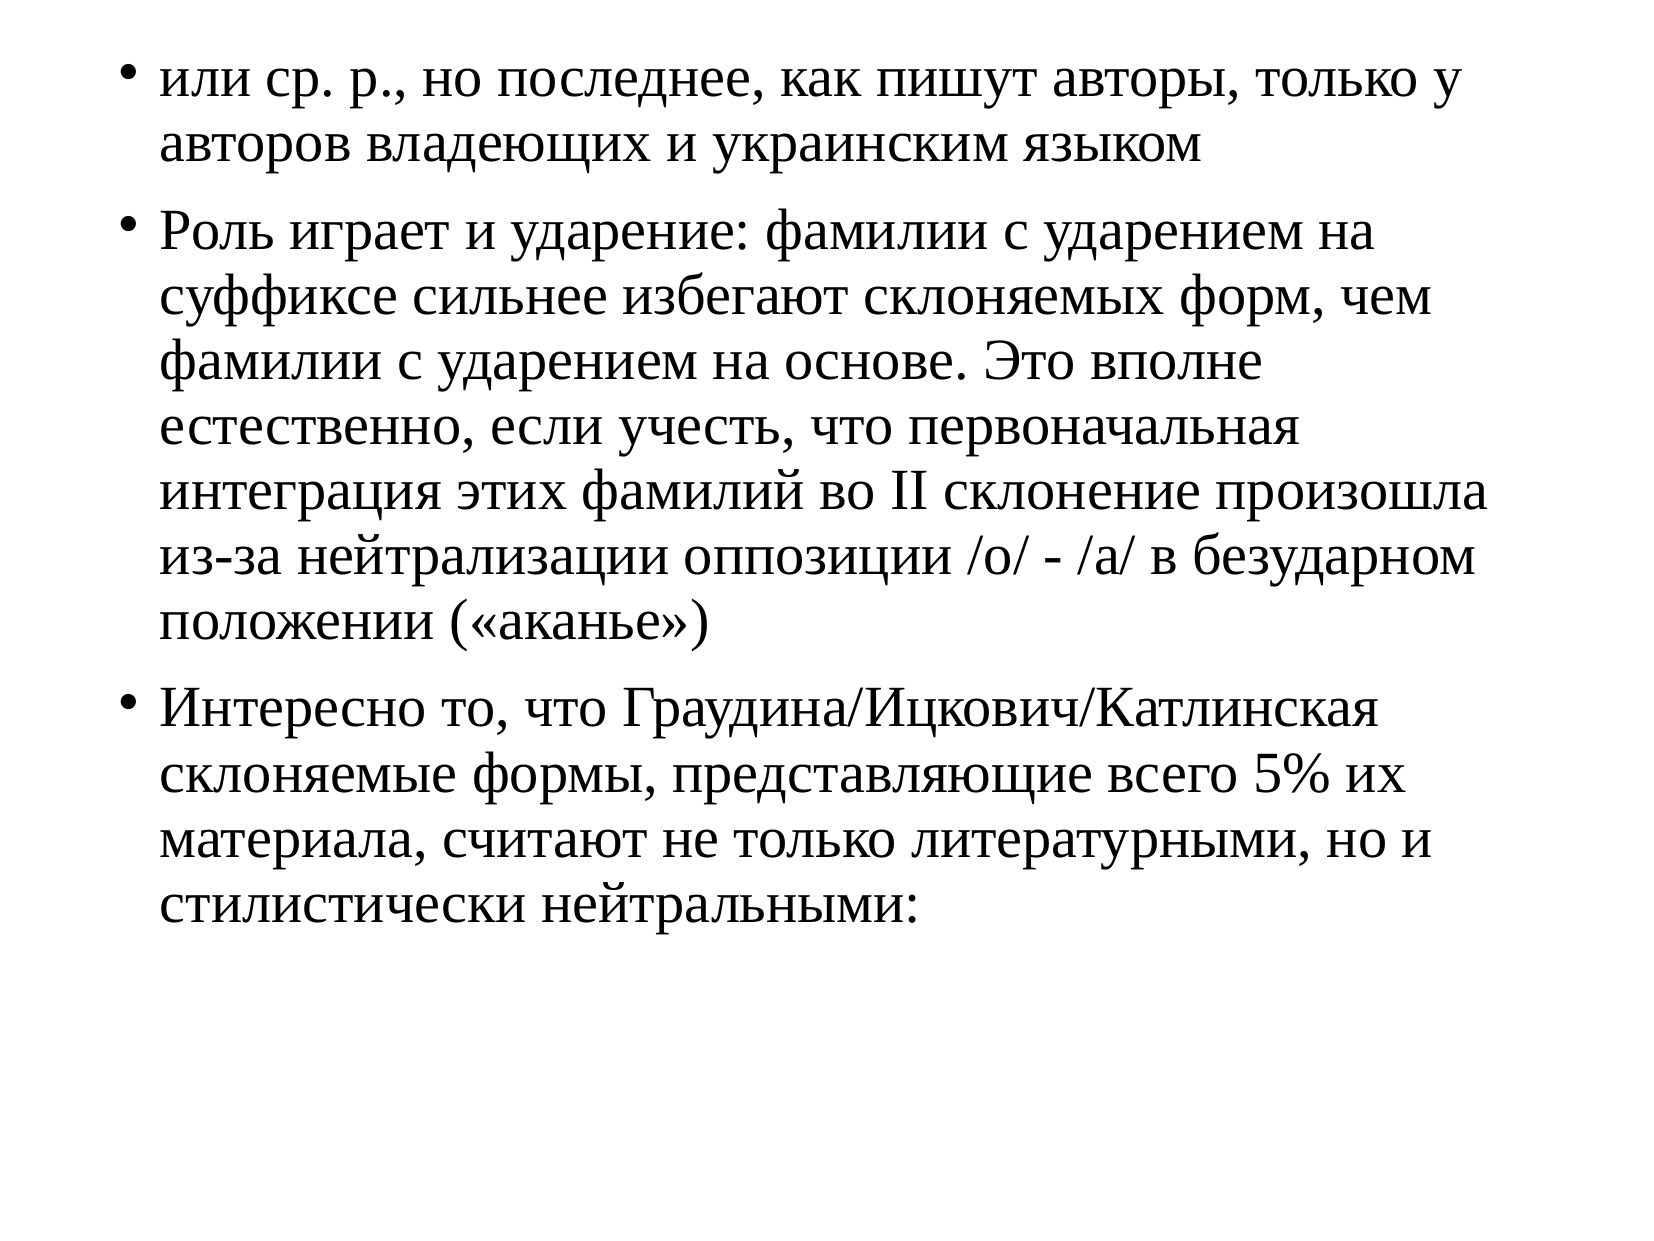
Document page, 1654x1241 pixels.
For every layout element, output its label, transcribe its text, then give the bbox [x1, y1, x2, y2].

list или ср. р., но последнее, как пишут авторы, только у авторов владеющих и украинским языком Роль играет и ударение: фамилии с ударением на суффиксе сильнее избегают склоняемых форм, чем фамилии с ударением на основе. Это вполне естественно, если учесть, что первоначальная интеграция этих фамилий во II склонение произошла из-за нейтрализации оппозиции /o/ - /a/ в безударном положении («аканье») Интересно то, что Граудина/Ицкович/Катлинская склоняемые формы, представляющие всего 5% их материала, считают не только литературными, но и стилистически нейтральными: [106, 41, 1583, 1211]
